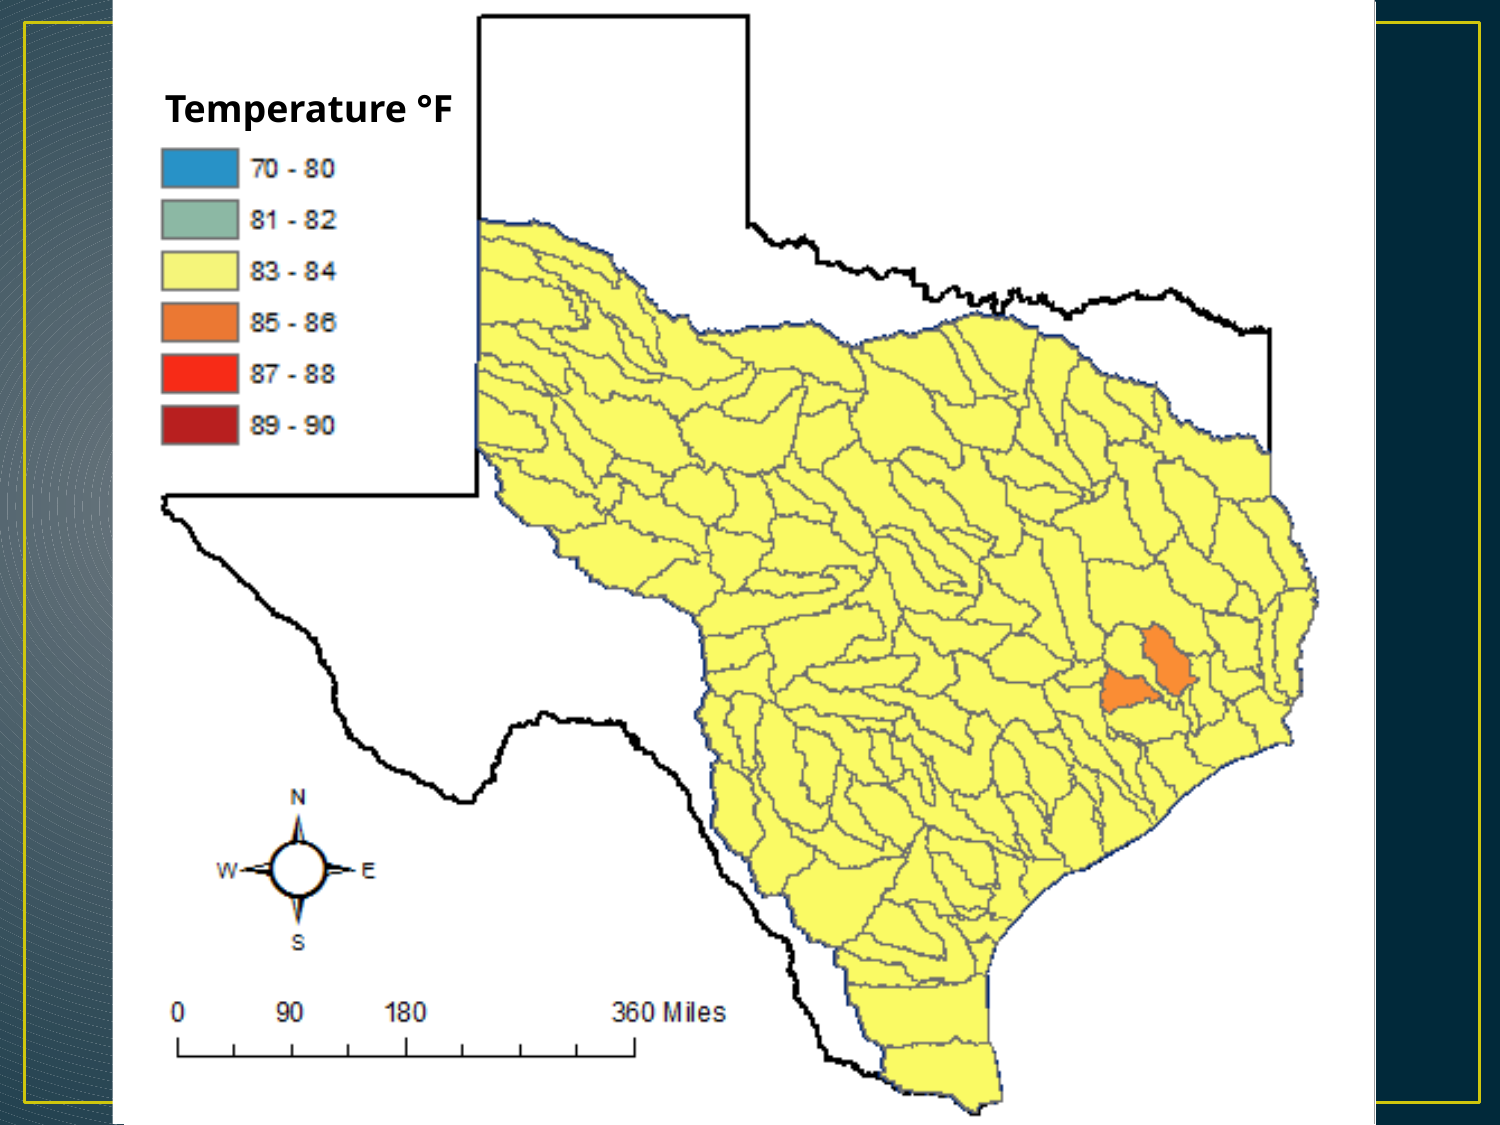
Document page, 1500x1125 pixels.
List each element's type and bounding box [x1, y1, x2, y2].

text_box [130, 0, 476, 476]
picture [112, 0, 1376, 1124]
